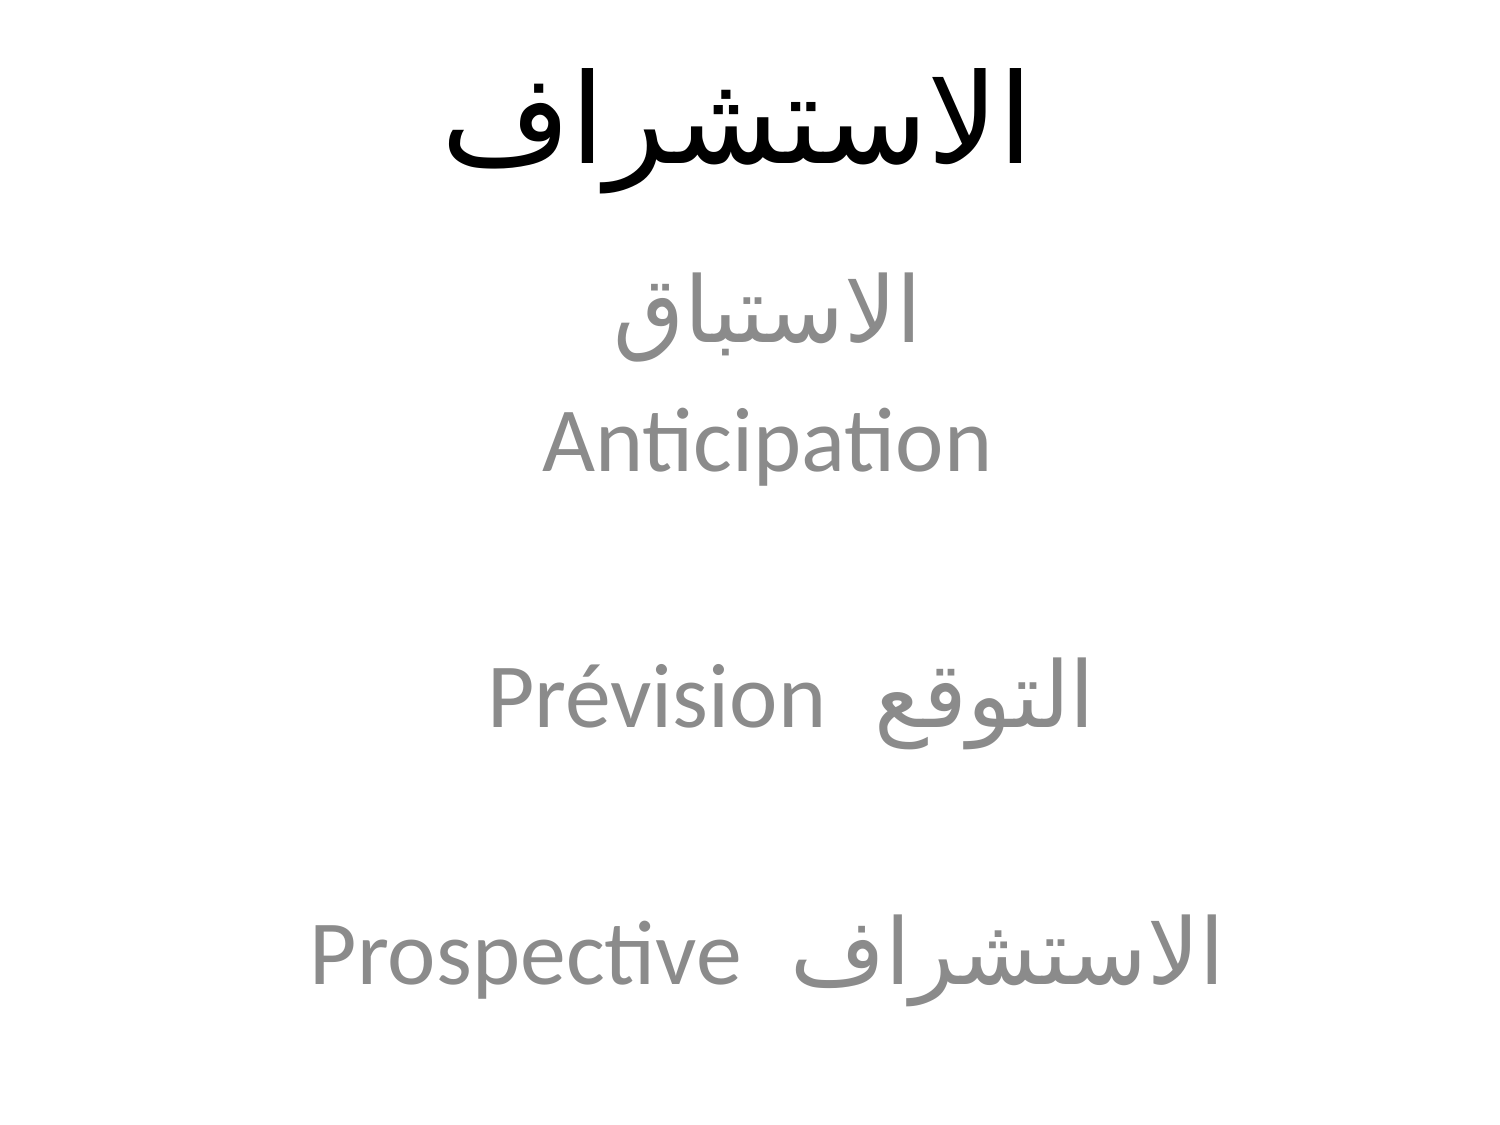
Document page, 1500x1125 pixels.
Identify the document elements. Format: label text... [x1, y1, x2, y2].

subtitle الاستباق Anticipation التوقع Prévision الاستشراف Prospective [135, 243, 1400, 1083]
title الاستشراف [100, 42, 1376, 185]
